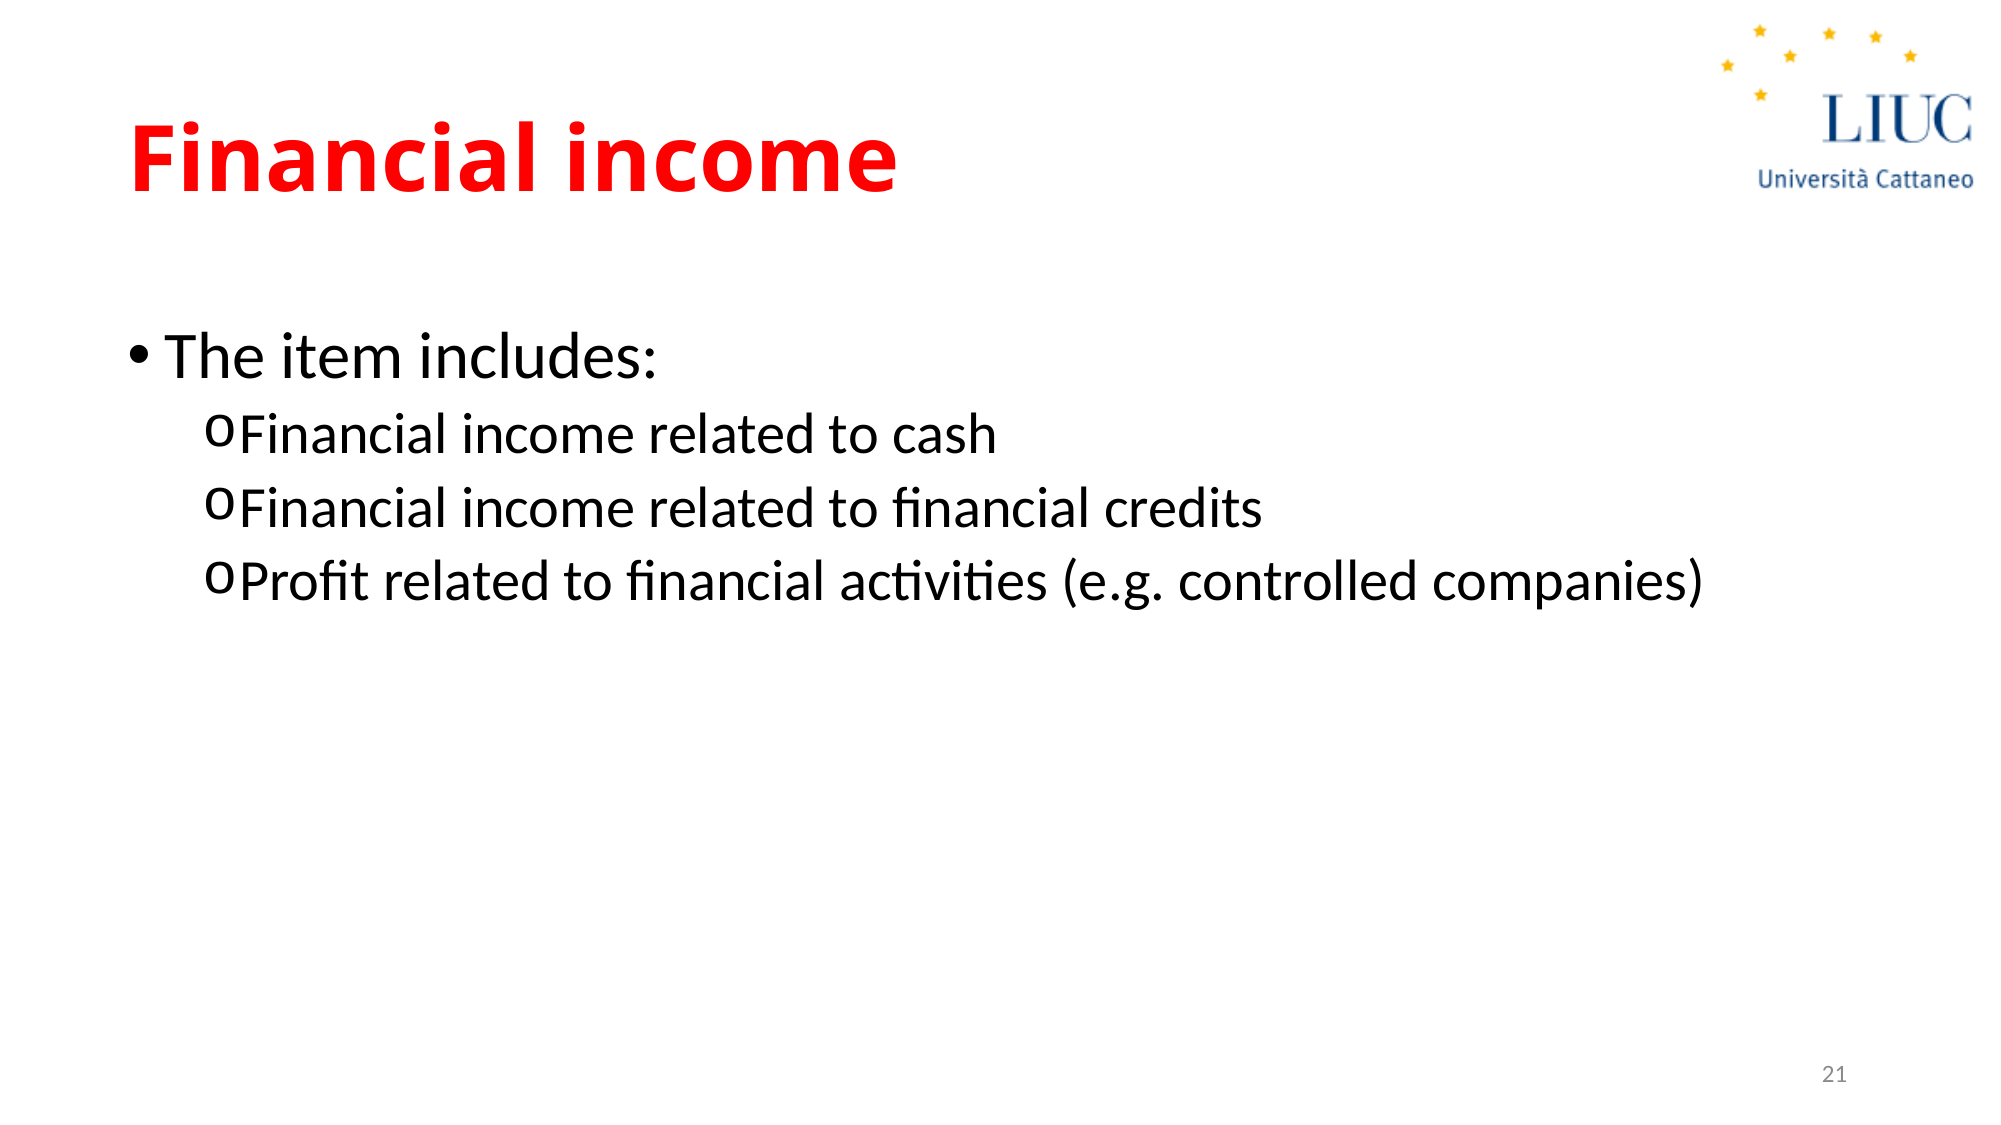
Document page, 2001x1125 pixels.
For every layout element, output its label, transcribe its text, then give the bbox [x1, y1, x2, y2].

title Financial income [112, 53, 1838, 271]
picture [1696, 0, 2000, 210]
slide_number 21 [1412, 1042, 1863, 1103]
list The item includes: Financial income related to cash Financial income related to financial credits Profit related to financial activities (e.g. controlled companies) [112, 313, 1868, 815]
